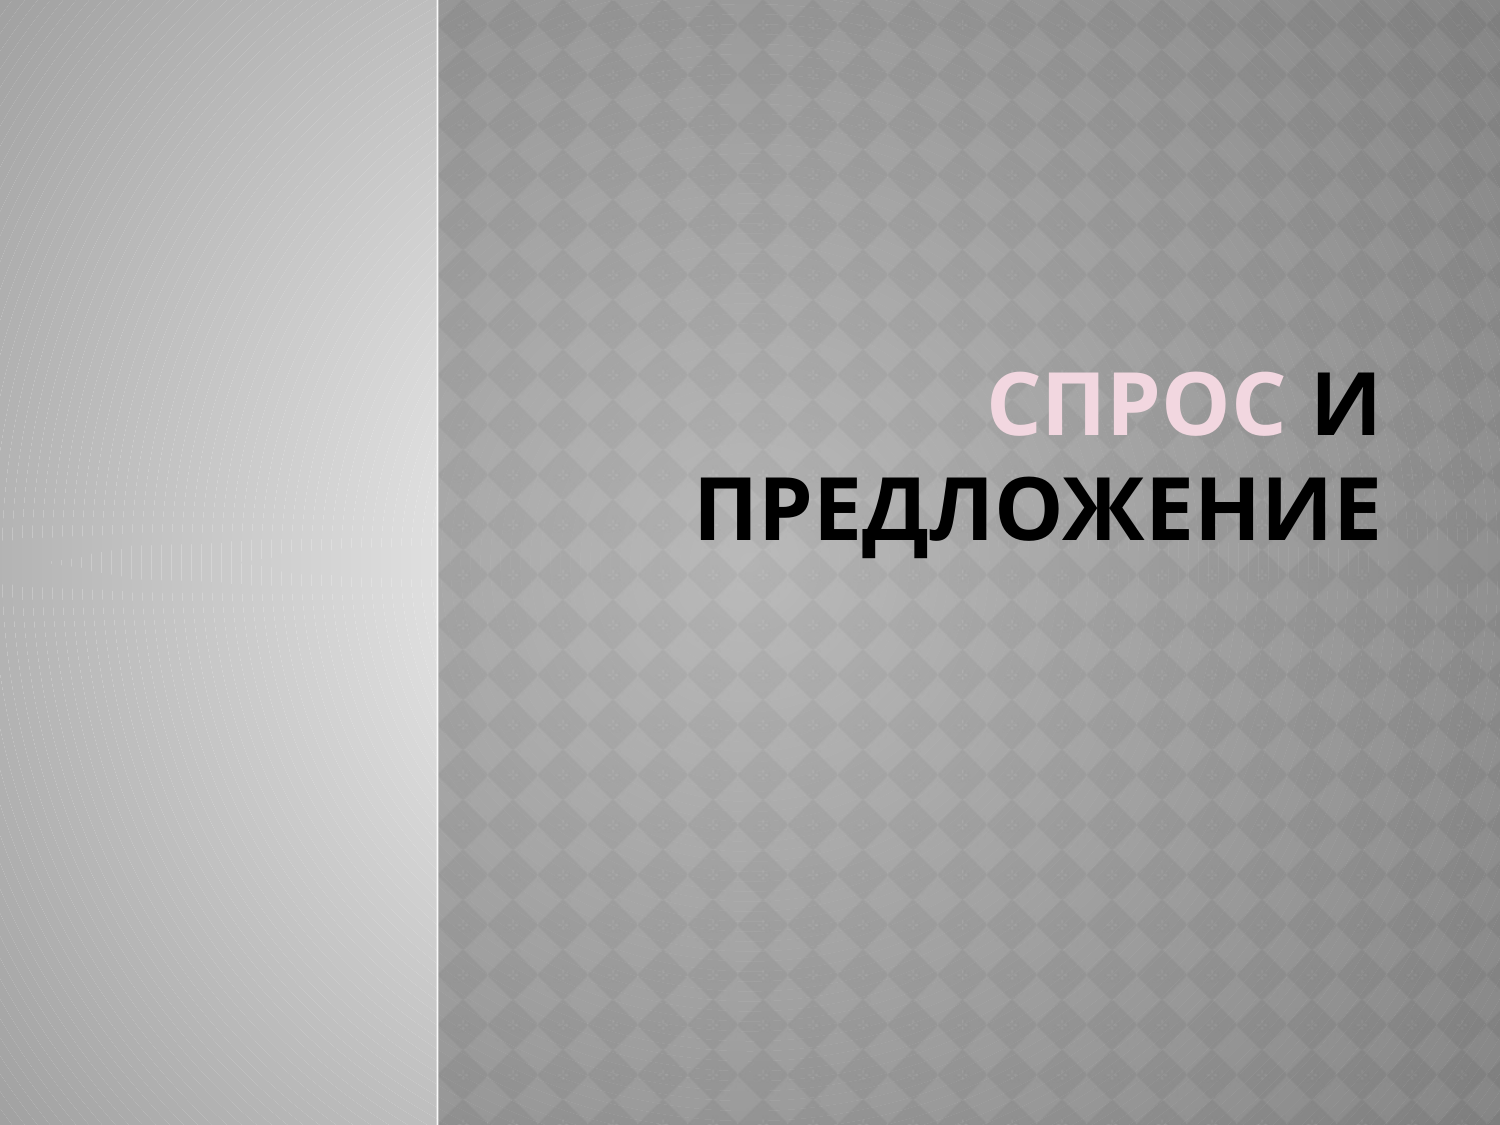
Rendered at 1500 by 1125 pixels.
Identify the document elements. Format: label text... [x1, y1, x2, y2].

title Спрос и предложение [552, 87, 1390, 558]
